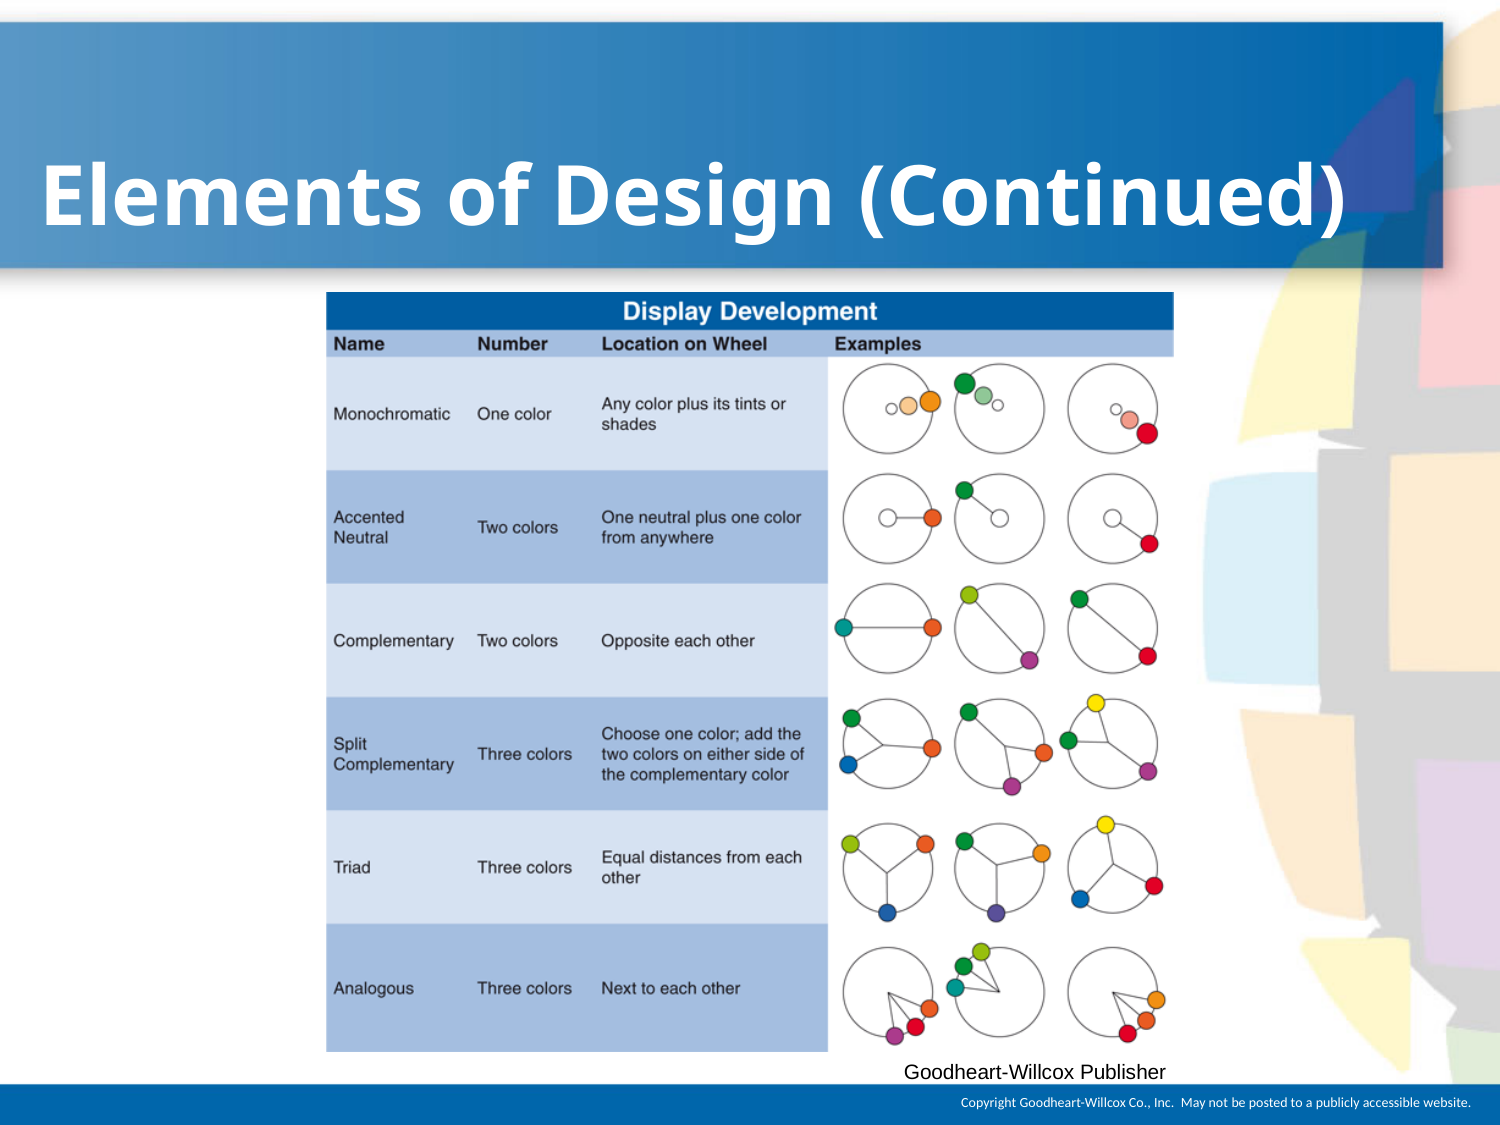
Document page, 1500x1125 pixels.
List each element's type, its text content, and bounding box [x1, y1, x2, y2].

picture [0, 0, 1500, 1125]
title Elements of Design (Continued) [24, 37, 1426, 251]
list Goodheart-Willcox Publisher [889, 1051, 1193, 1091]
